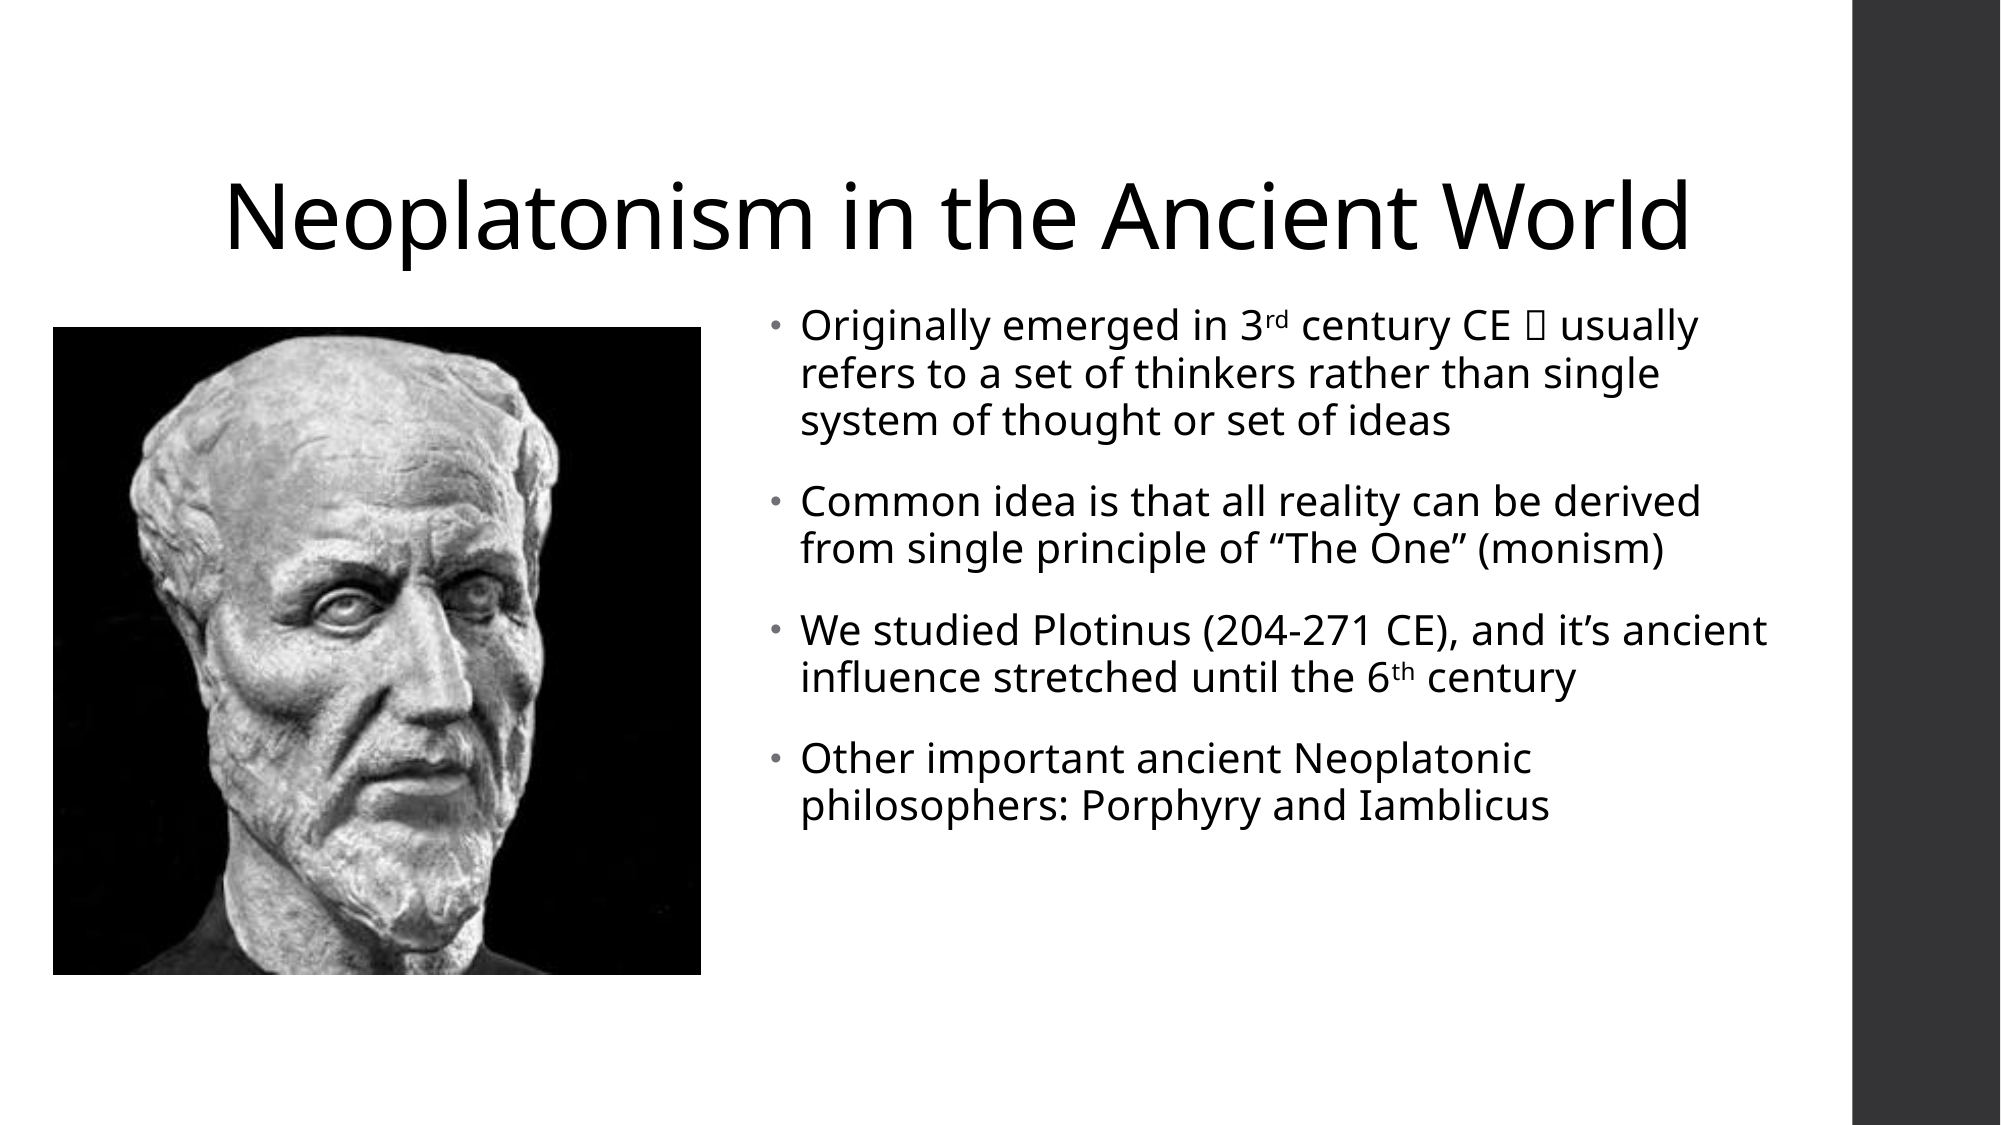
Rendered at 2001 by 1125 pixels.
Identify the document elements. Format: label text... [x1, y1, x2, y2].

picture [52, 327, 701, 976]
title Neoplatonism in the Ancient World [206, 60, 1797, 278]
list Originally emerged in 3rd century CE  usually refers to a set of thinkers rather than single system of thought or set of ideas Common idea is that all reality can be derived from single principle of “The One” (monism) We studied Plotinus (204-271 CE), and it’s ancient influence stretched until the 6th century Other important ancient Neoplatonic philosophers: Porphyry and Iamblicus [755, 294, 1810, 1084]
